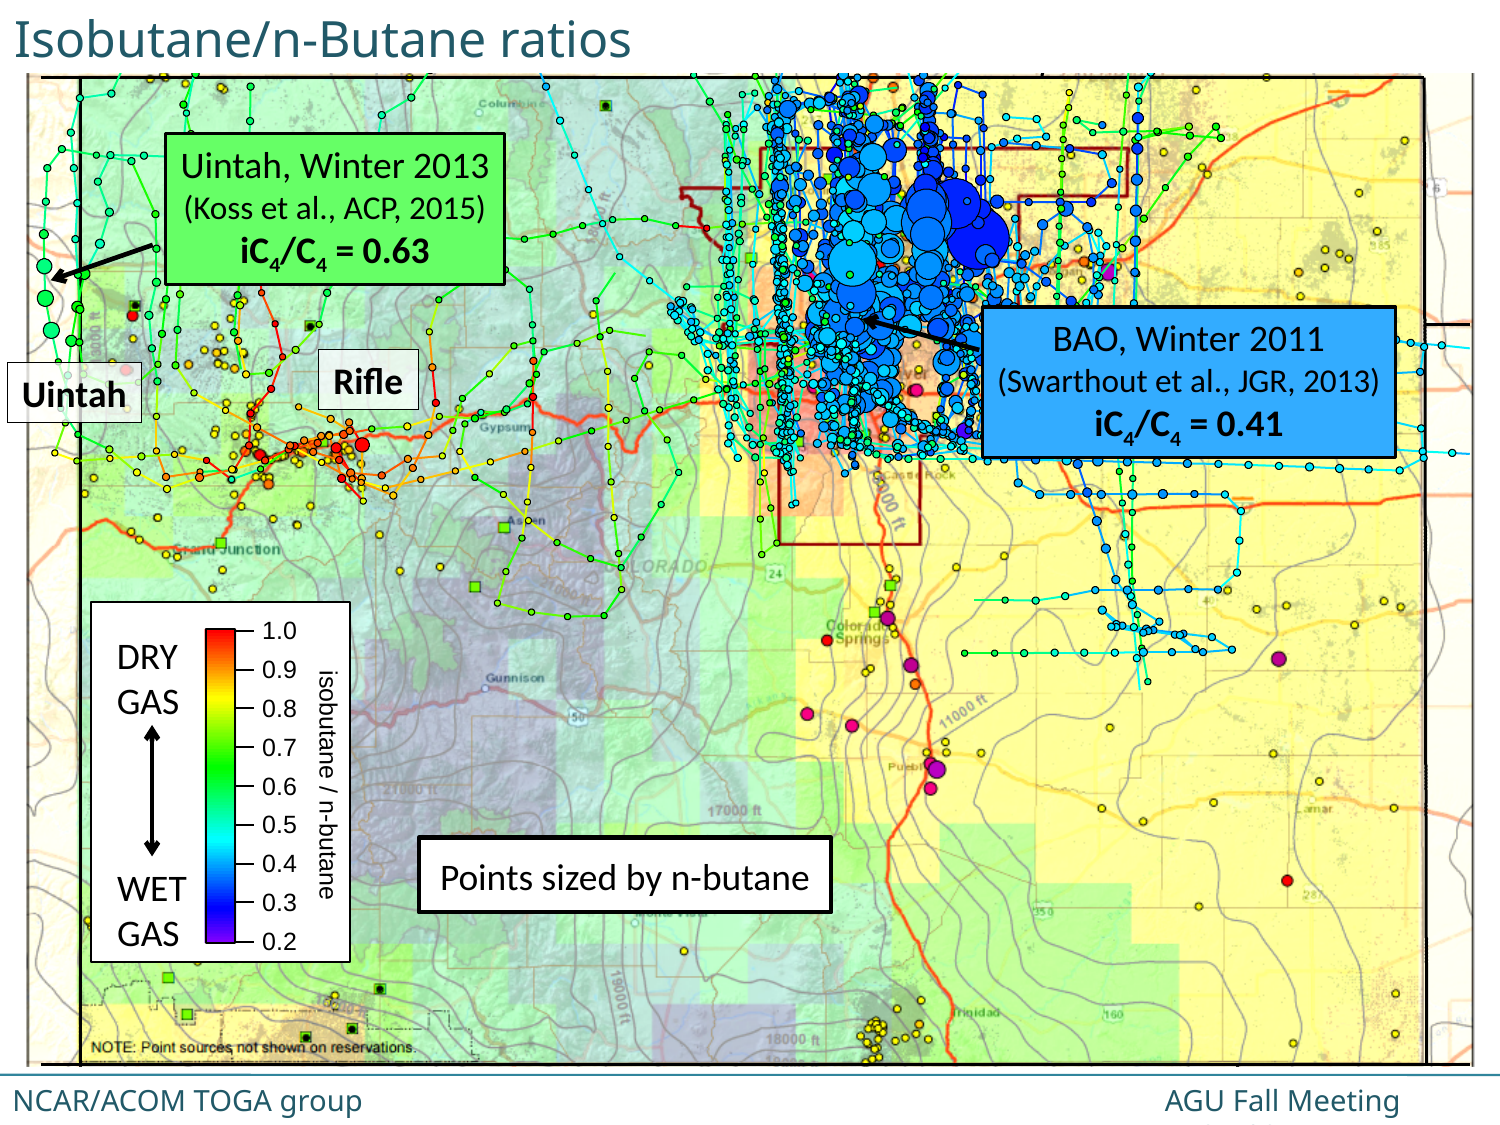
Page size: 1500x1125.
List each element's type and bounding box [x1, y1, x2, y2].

picture [0, 4, 1500, 1074]
picture [0, 1076, 1500, 1125]
text_box [50, 133, 1400, 454]
